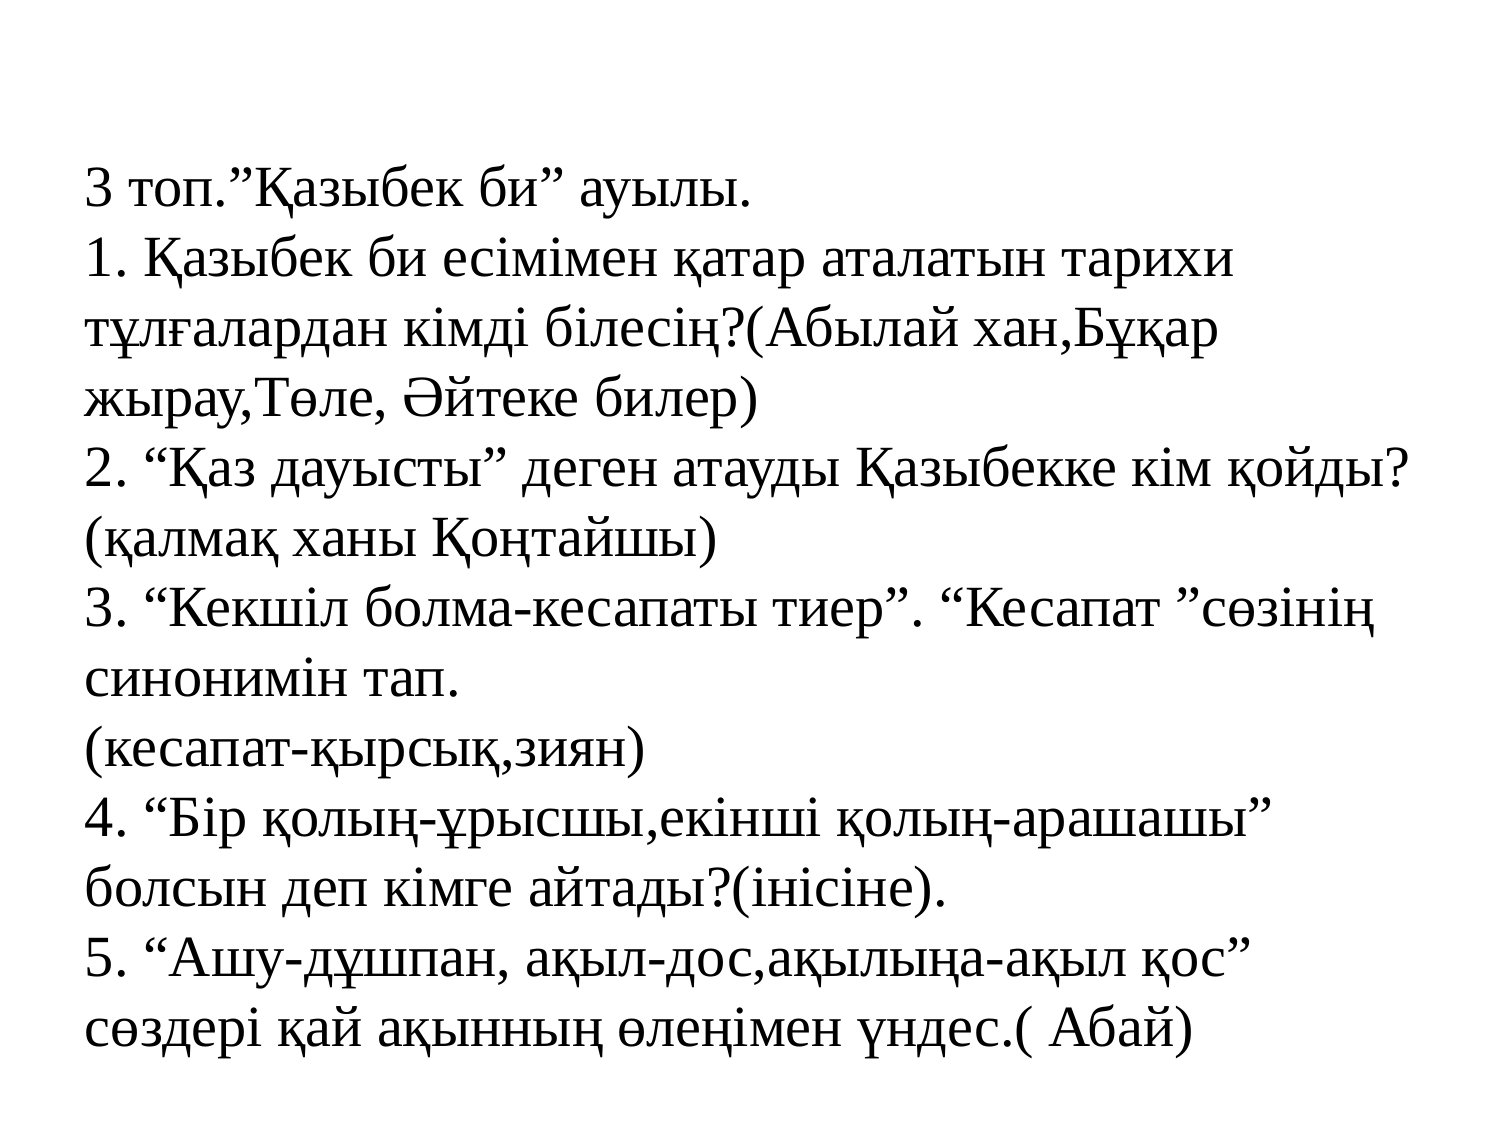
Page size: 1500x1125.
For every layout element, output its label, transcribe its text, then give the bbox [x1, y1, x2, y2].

text_box 3 топ.”Қазыбек би” ауылы. 1. Қазыбек би есімімен қатар аталатын тарихи тұлғалардан кімді білесің?(Абылай хан,Бұқар жырау,Төле, Әйтеке билер) 2. “Қаз дауысты” деген атауды Қазыбекке кім қойды?(қалмақ ханы Қоңтайшы) 3. “Кекшіл болма-кесапаты тиер”. “Кесапат ”сөзінің синонимін тап. (кесапат-қырсық,зиян) 4. “Бір қолың-ұрысшы,екінші қолың-арашашы” болсын деп кімге айтады?(інісіне). 5. “Ашу-дұшпан, ақыл-дос,ақылыңа-ақыл қос” сөздері қай ақынның өлеңімен үндес.( Абай) [70, 140, 1454, 1111]
